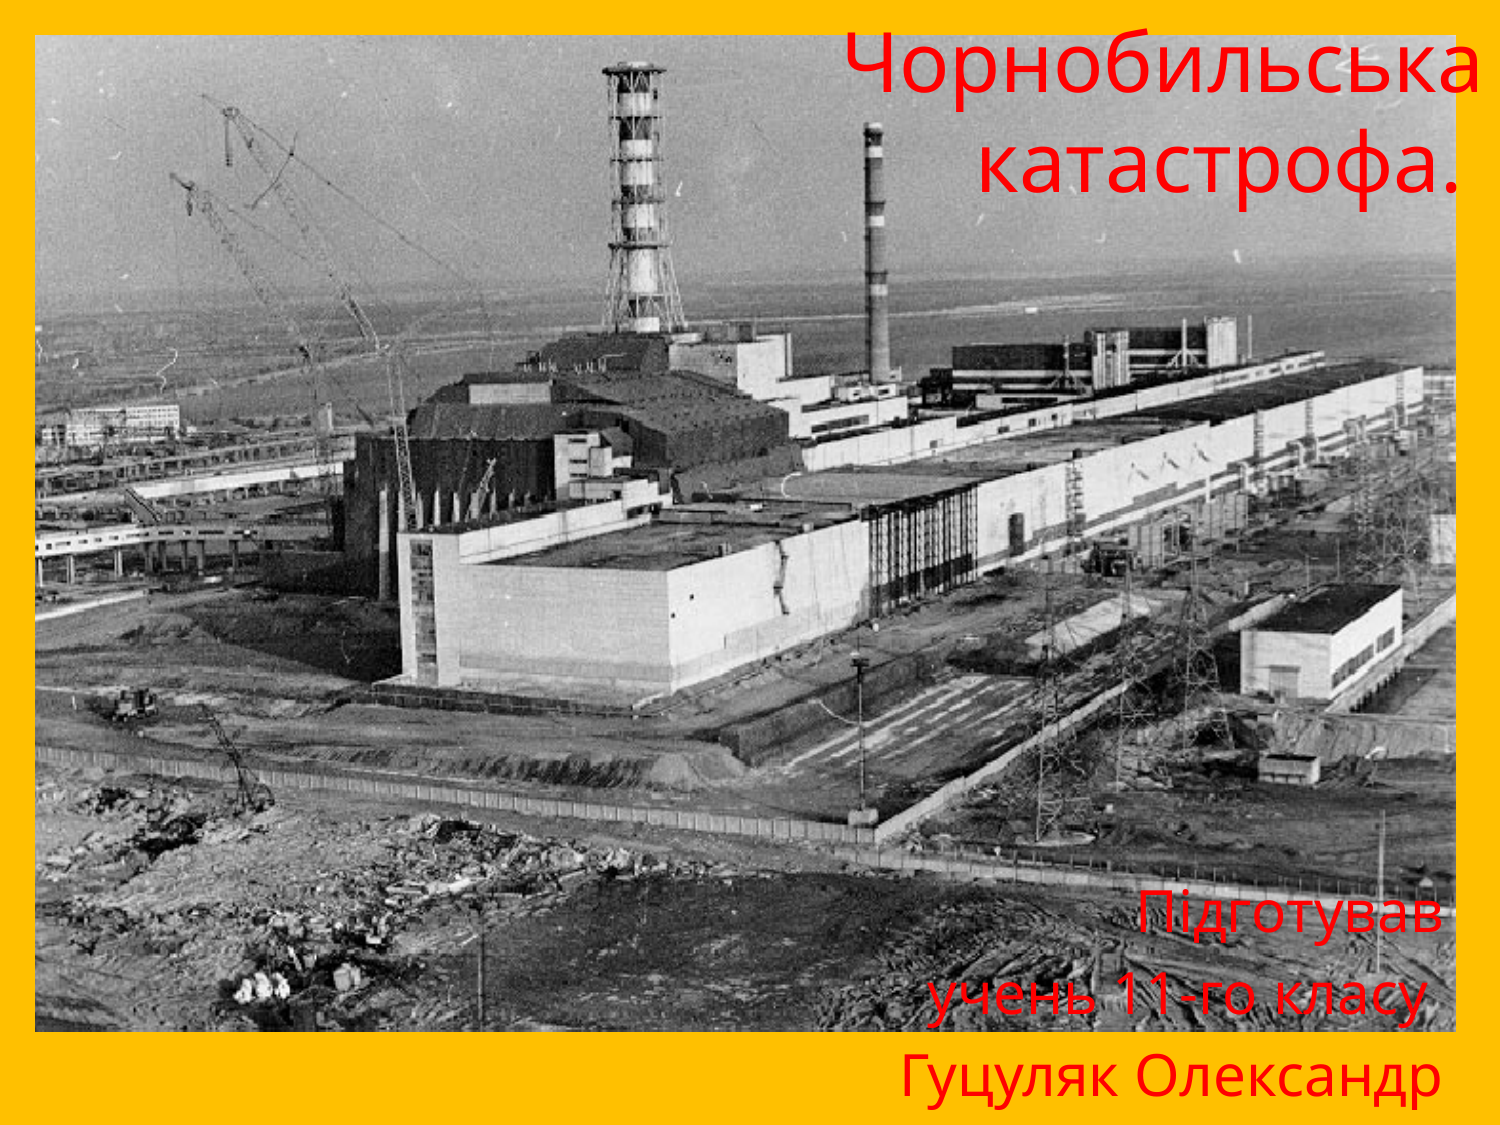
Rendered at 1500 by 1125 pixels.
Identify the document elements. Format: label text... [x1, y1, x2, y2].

picture [34, 34, 1456, 1032]
subtitle Підготував учень 11-го класу Гуцуляк Олександр [433, 1035, 1459, 1099]
title Чорнобильська катастрофа. [409, 0, 1500, 317]
